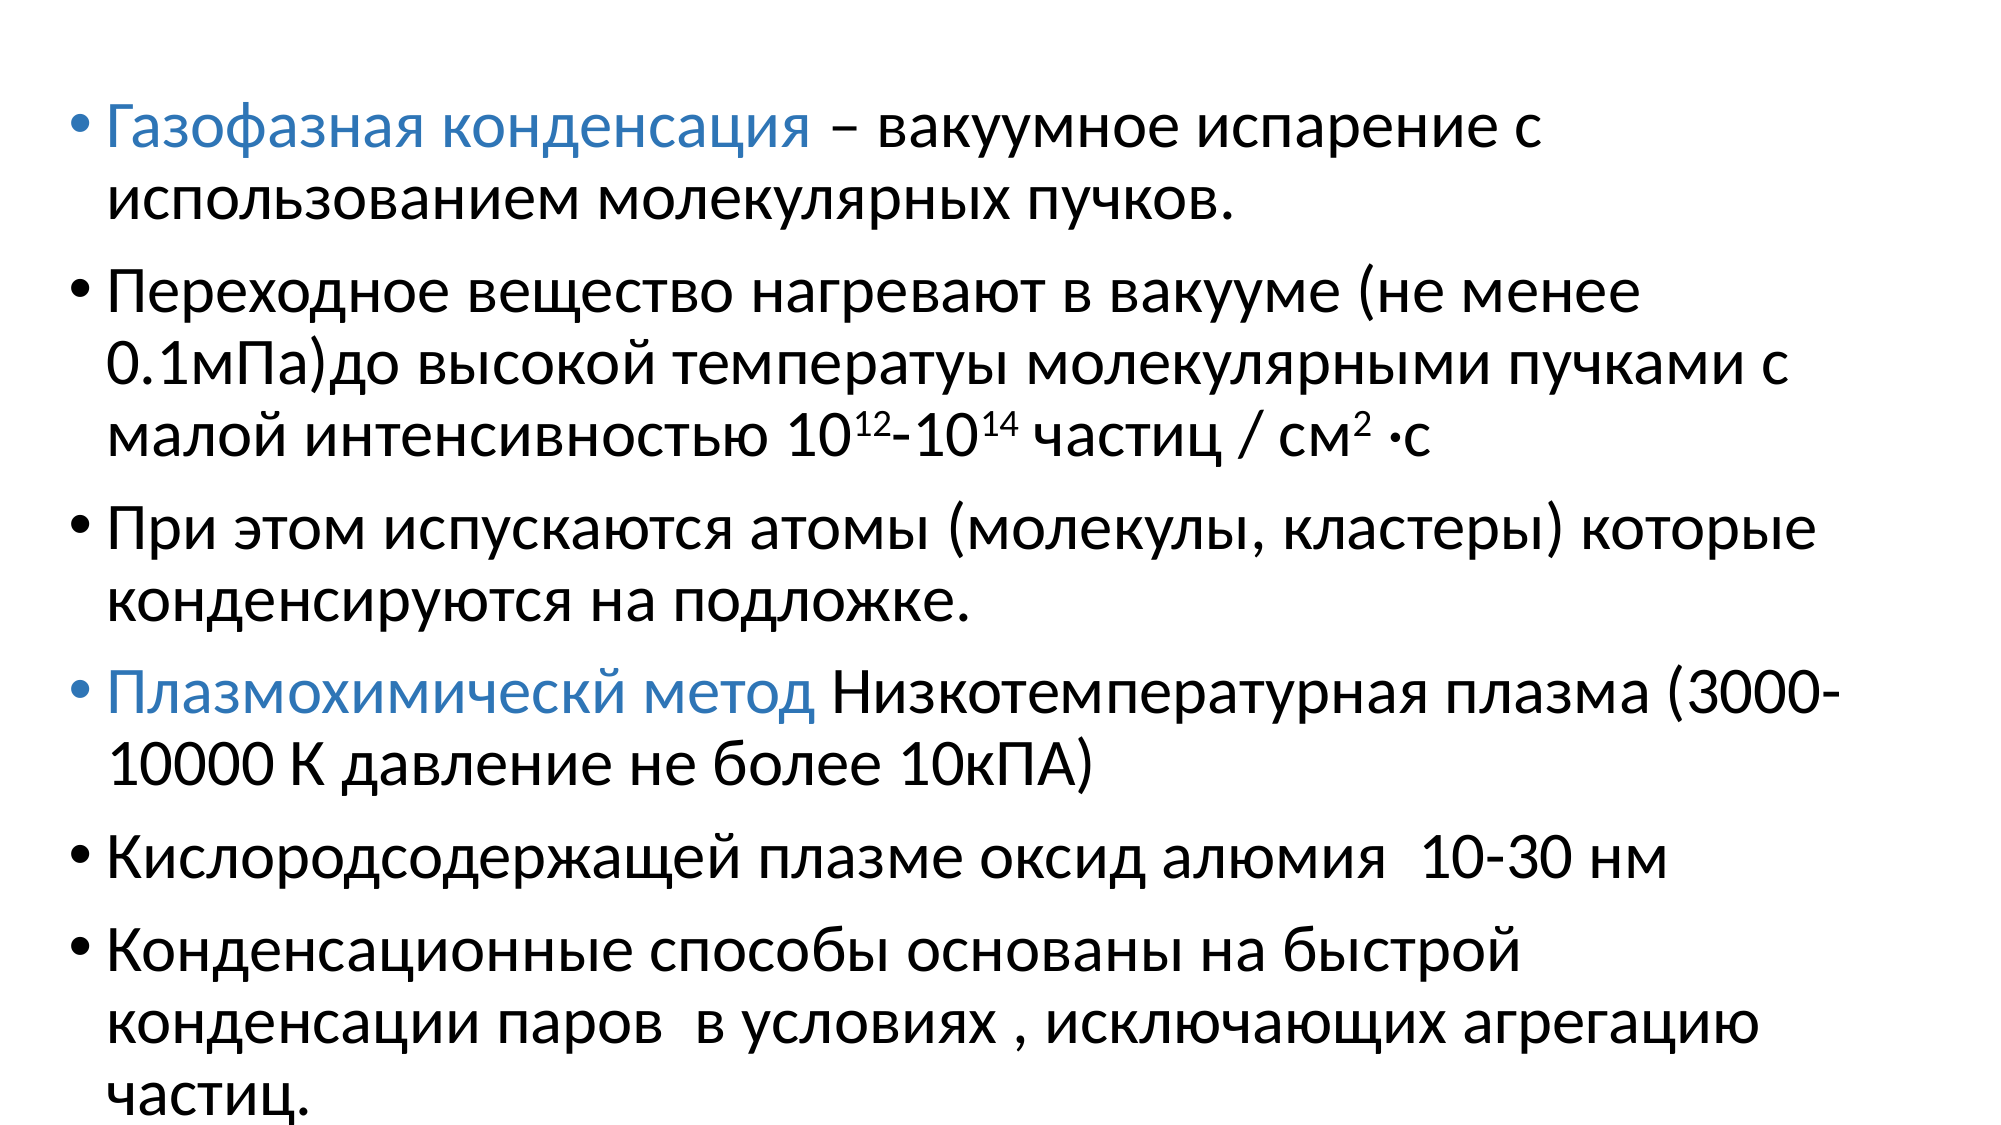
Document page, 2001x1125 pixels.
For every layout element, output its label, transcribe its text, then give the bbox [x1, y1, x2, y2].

list Газофазная конденсация – вакуумное испарение с использованием молекулярных пучков. Переходное вещество нагревают в вакууме (не менее 0.1мПа)до высокой температуы молекулярными пучками с малой интенсивностью 1012-1014 частиц / см2 ·с При этом испускаются атомы (молекулы, кластеры) которые конденсируются на подложке. Плазмохимическй метод Низкотемпературная плазма (3000-10000 К давление не более 10кПА) Кислородсодержащей плазме оксид алюмия 10-30 нм Конденсационные способы основаны на быстрой конденсации паров в условиях , исключающих агрегацию частиц. Особенности этой группы связаны с испарением (плазма, лазер, вольтова дуга, термическое воздействие) и стабилизацией в присутствии ПАВ на холодной подложке. [53, 82, 1863, 1014]
